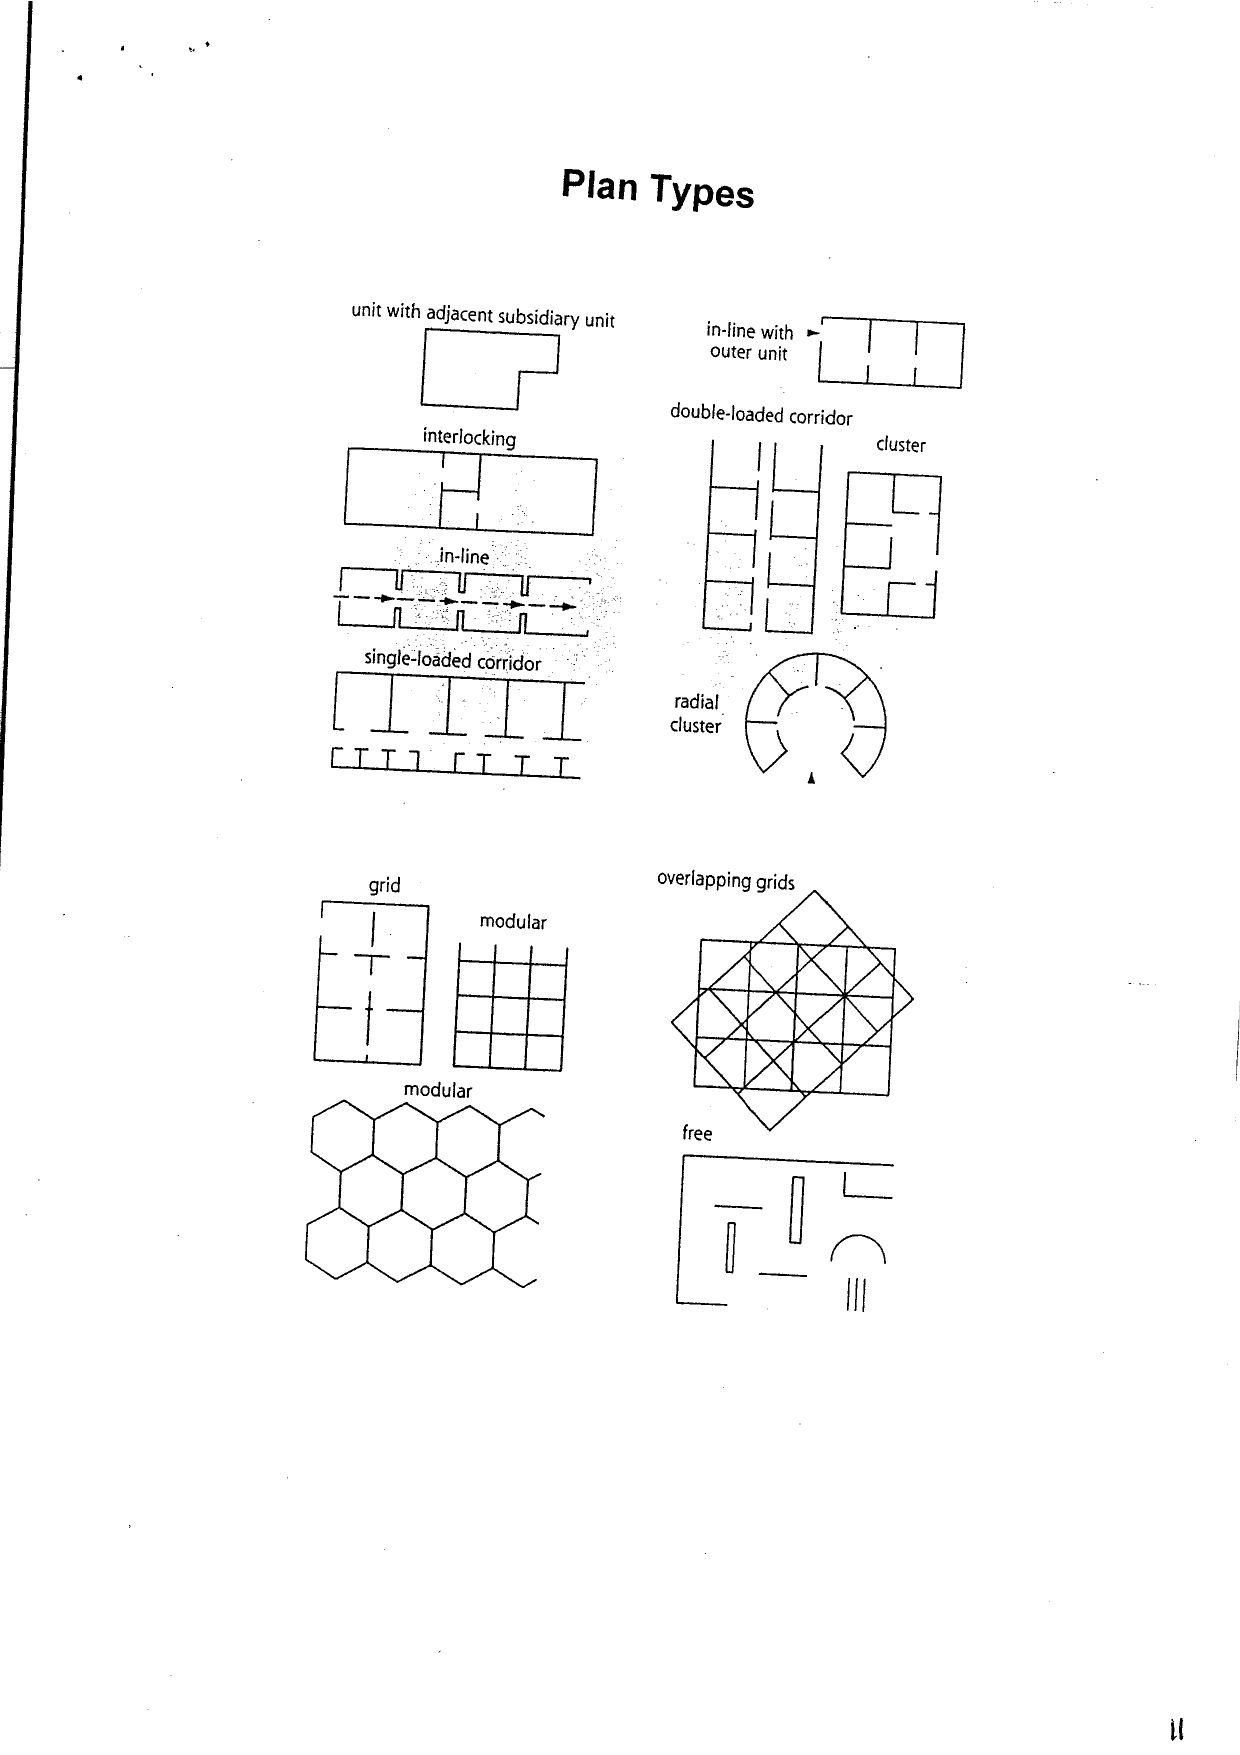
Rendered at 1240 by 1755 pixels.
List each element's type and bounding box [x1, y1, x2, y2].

text_box [0, 1, 1240, 1754]
